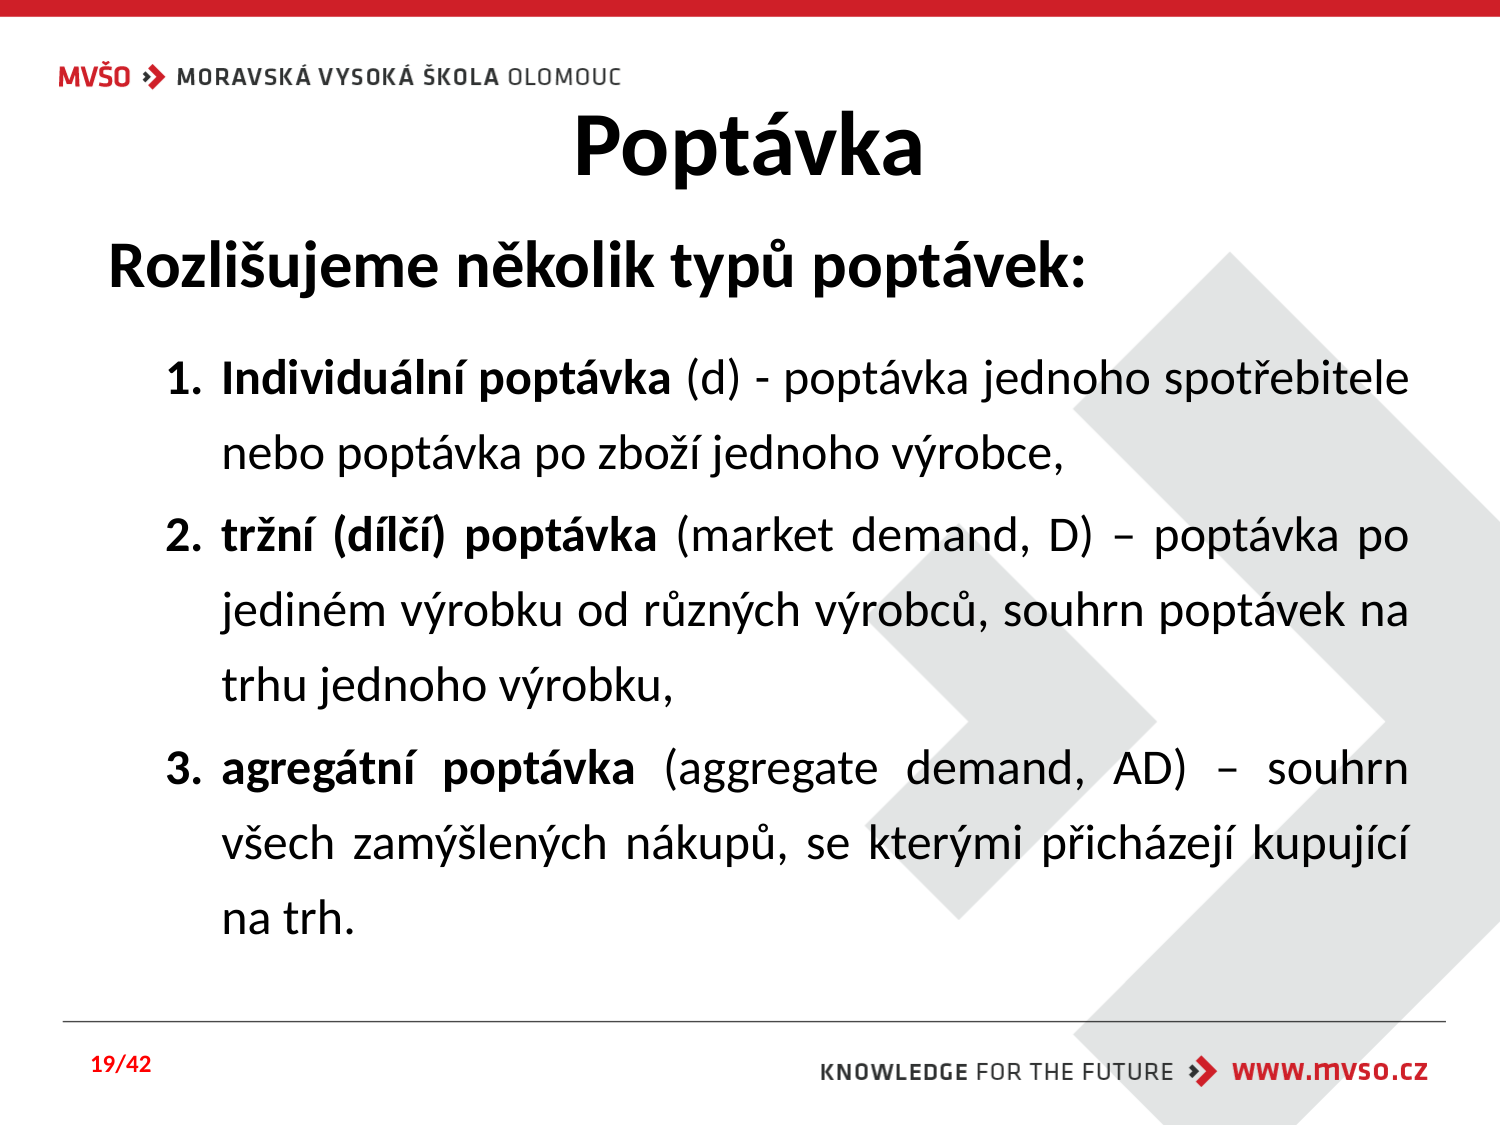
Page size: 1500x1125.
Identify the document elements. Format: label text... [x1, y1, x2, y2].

title Poptávka [75, 45, 1425, 193]
list Rozlišujeme několik typů poptávek: Individuální poptávka (d) - poptávka jednoho spotřebitele nebo poptávka po zboží jednoho výrobce, tržní (dílčí) poptávka (market demand, D) – poptávka po jediném výrobku od různých výrobců, souhrn poptávek na trhu jednoho výrobku, agregátní poptávka (aggregate demand, AD) – souhrn všech zamýšlených nákupů, se kterými přicházejí kupující na trh. [75, 193, 1425, 1005]
picture [0, 0, 1500, 1125]
text_box 19/42 [74, 1040, 213, 1085]
